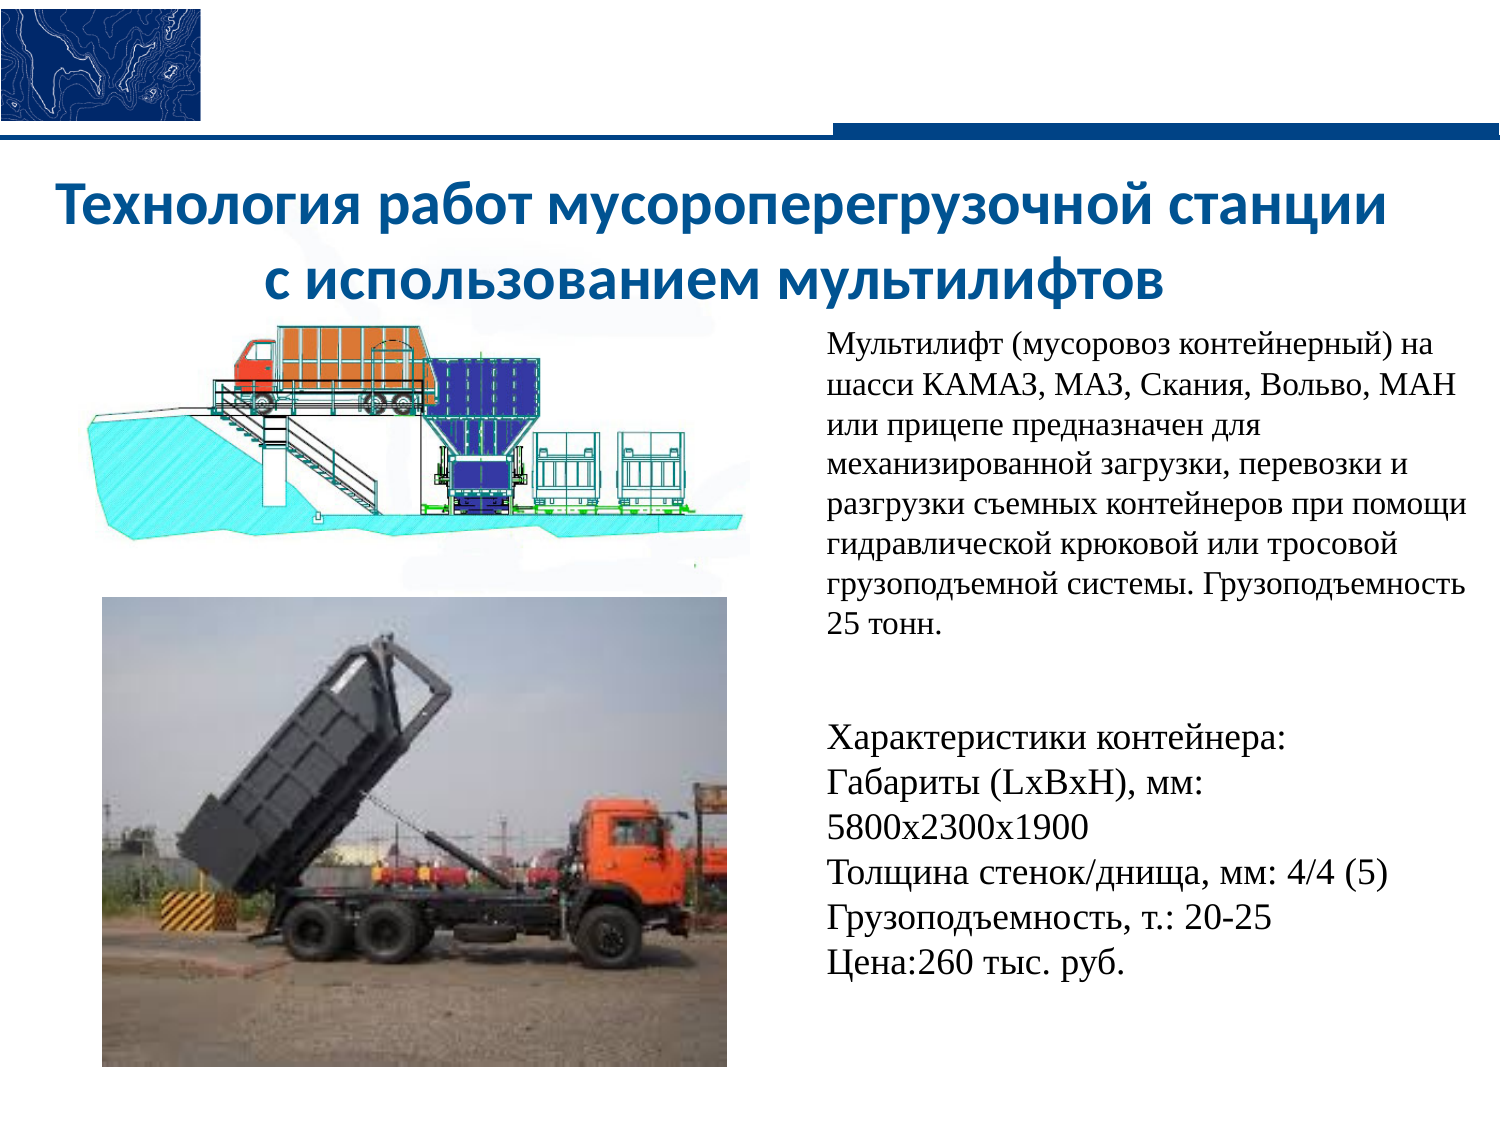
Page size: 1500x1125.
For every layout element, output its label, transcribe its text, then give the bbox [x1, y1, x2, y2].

text_box Технология работ мусороперегрузочной станции с использованием мультилифтов [29, 154, 1416, 239]
picture [0, 9, 201, 121]
text_box Характеристики контейнера: Габариты (LхBхH), мм: 5800х2300х1900 Толщина стенок/днища, мм: 4/4 (5) Грузоподъемность, т.: 20-25 Цена:260 тыс. руб. [811, 704, 1460, 990]
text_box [0, 124, 1500, 138]
text_box Мультилифт (мусоровоз контейнерный) на шасси КАМАЗ, МАЗ, Скания, Вольво, МАН или прицепе предназначен для механизированной загрузки, перевозки и разгрузки съемных контейнеров при помощи гидравлической крюковой или тросовой грузоподъемной системы. Грузоподъемность 25 тонн. [811, 314, 1488, 649]
picture [77, 196, 751, 1068]
